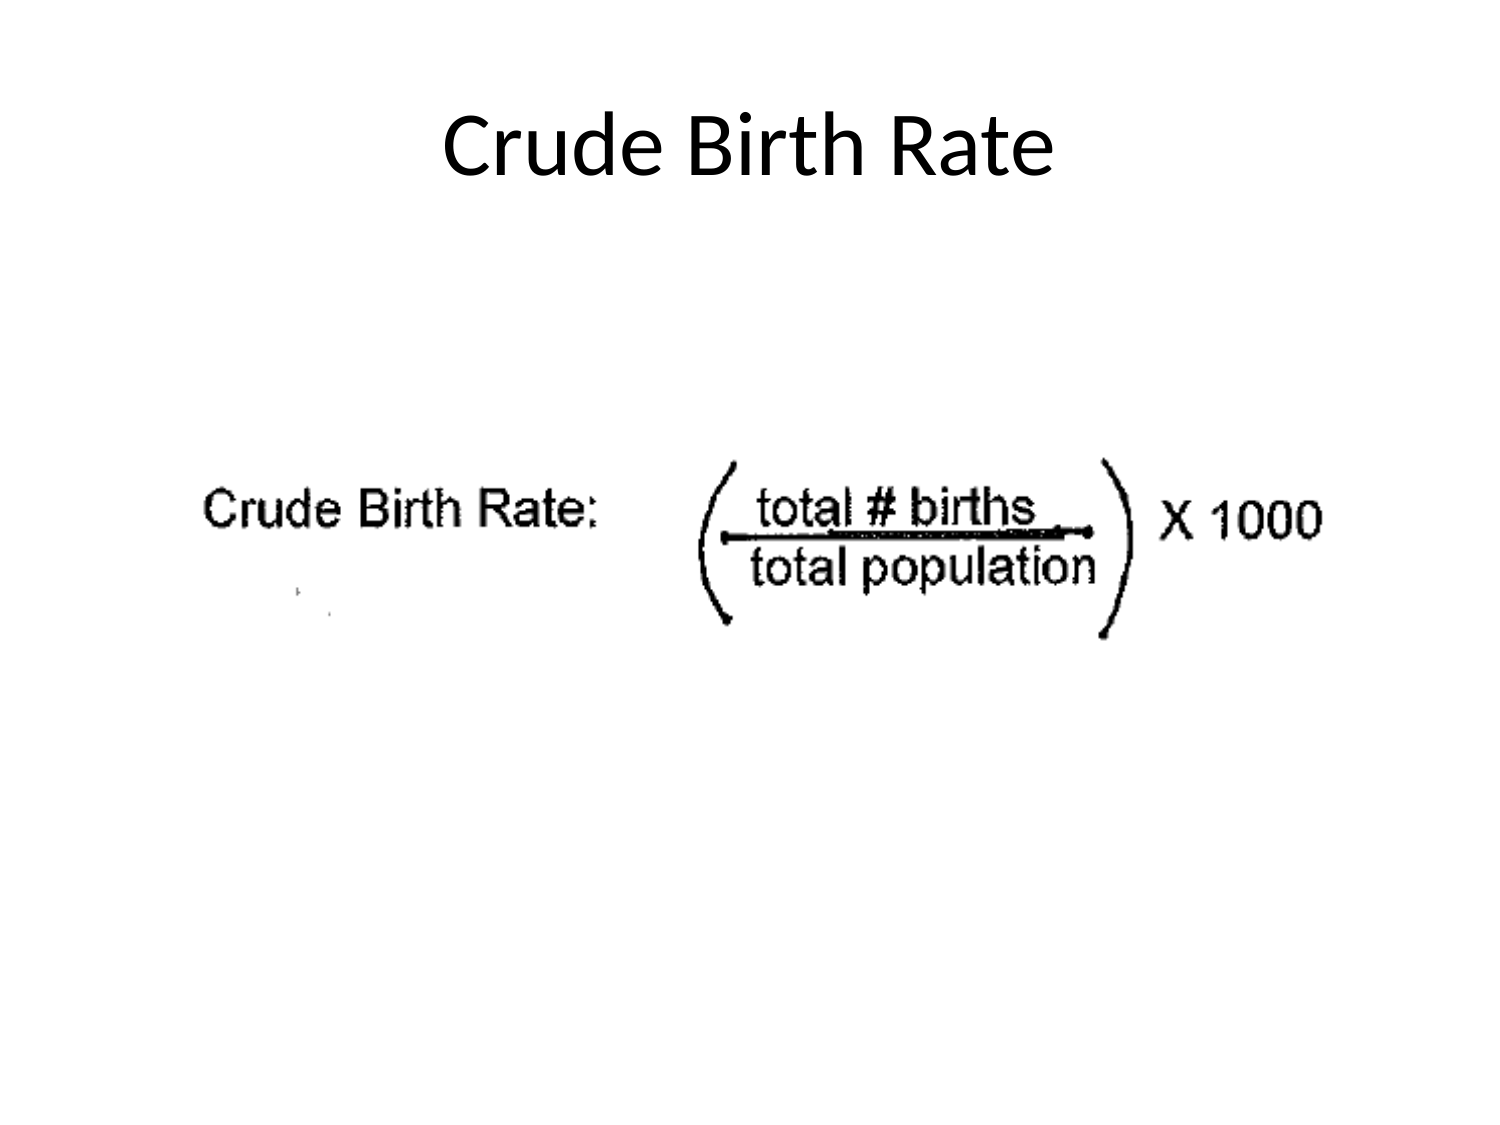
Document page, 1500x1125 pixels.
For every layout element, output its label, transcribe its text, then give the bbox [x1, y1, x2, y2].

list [162, 424, 1432, 665]
title Crude Birth Rate [75, 45, 1425, 233]
